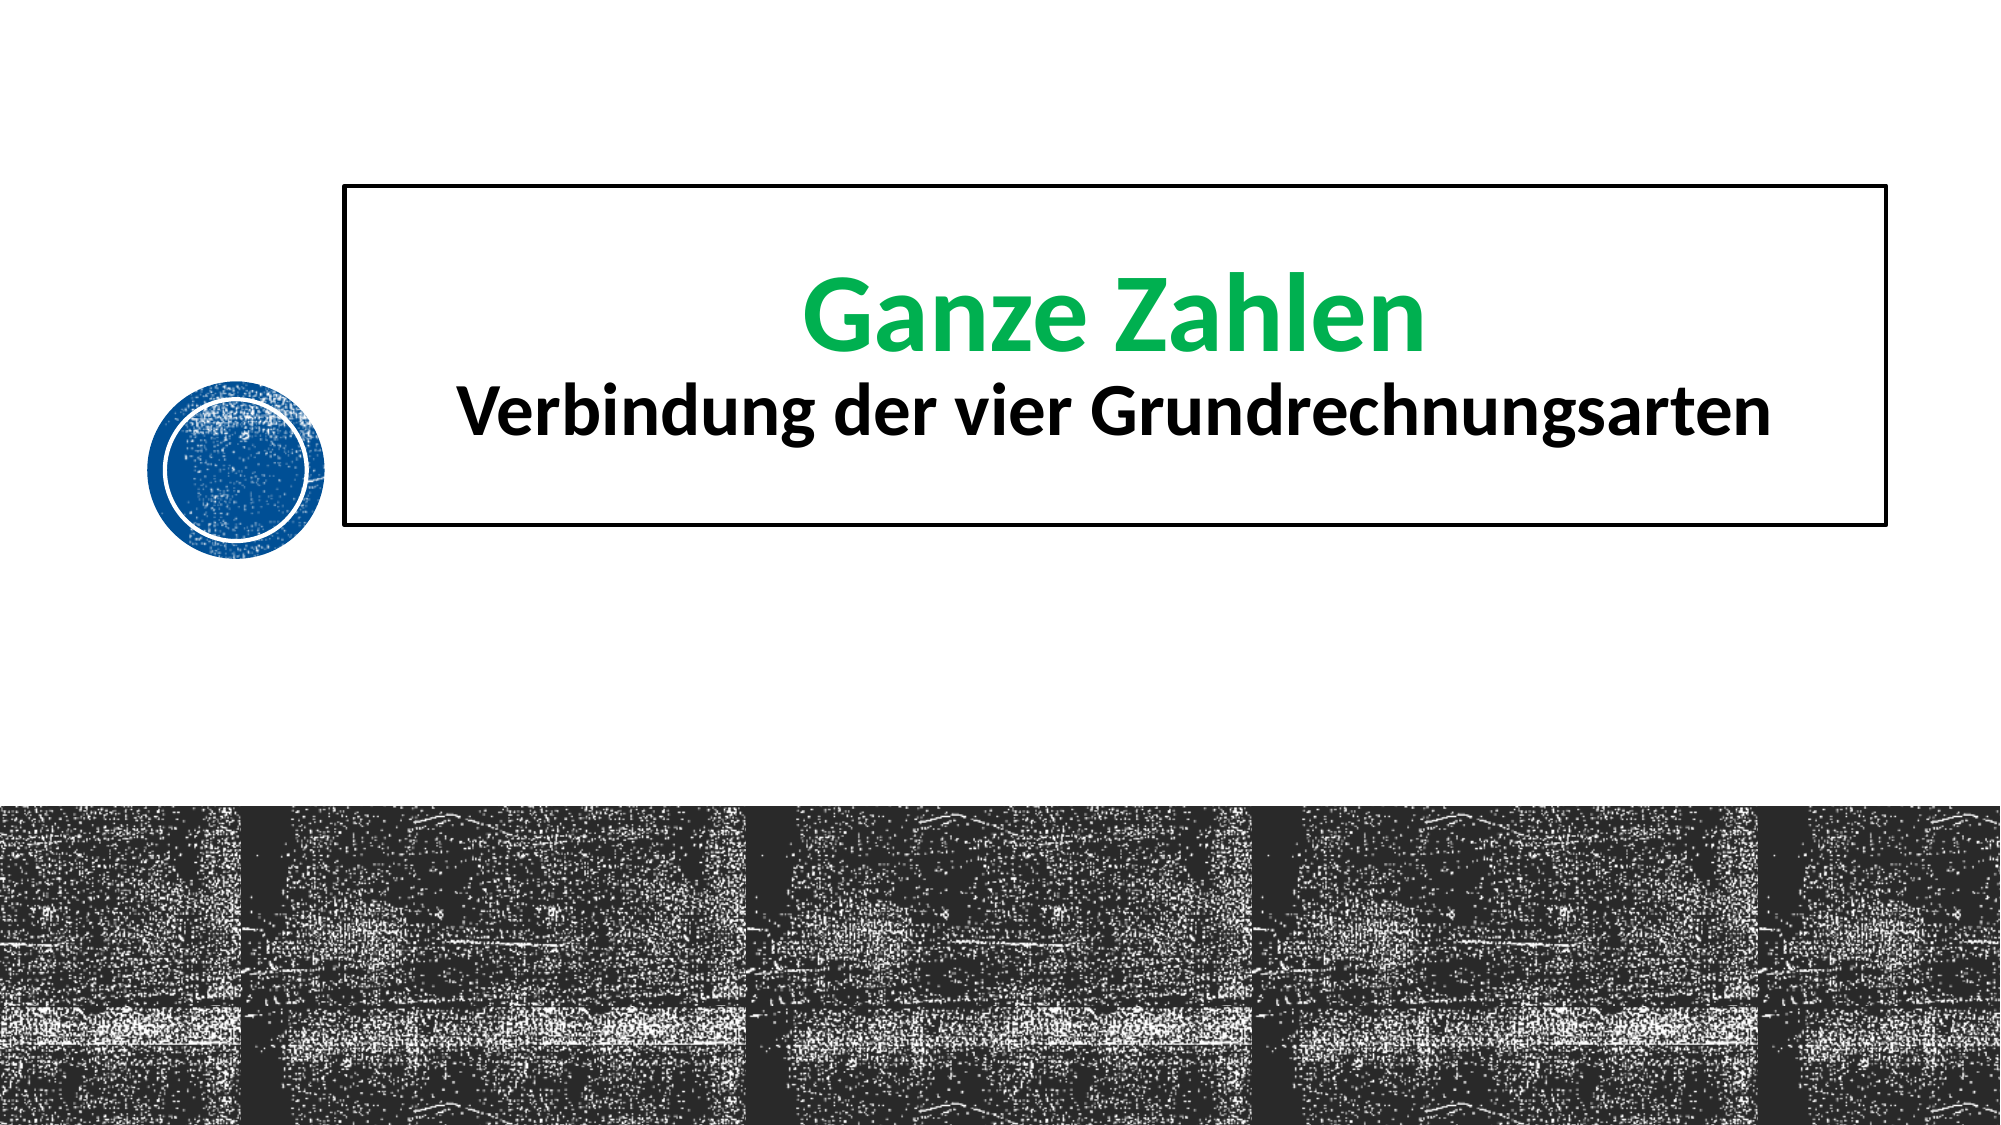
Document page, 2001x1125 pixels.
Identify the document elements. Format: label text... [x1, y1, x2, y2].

title Ganze Zahlen Verbindung der vier Grundrechnungsarten [344, 185, 1886, 526]
